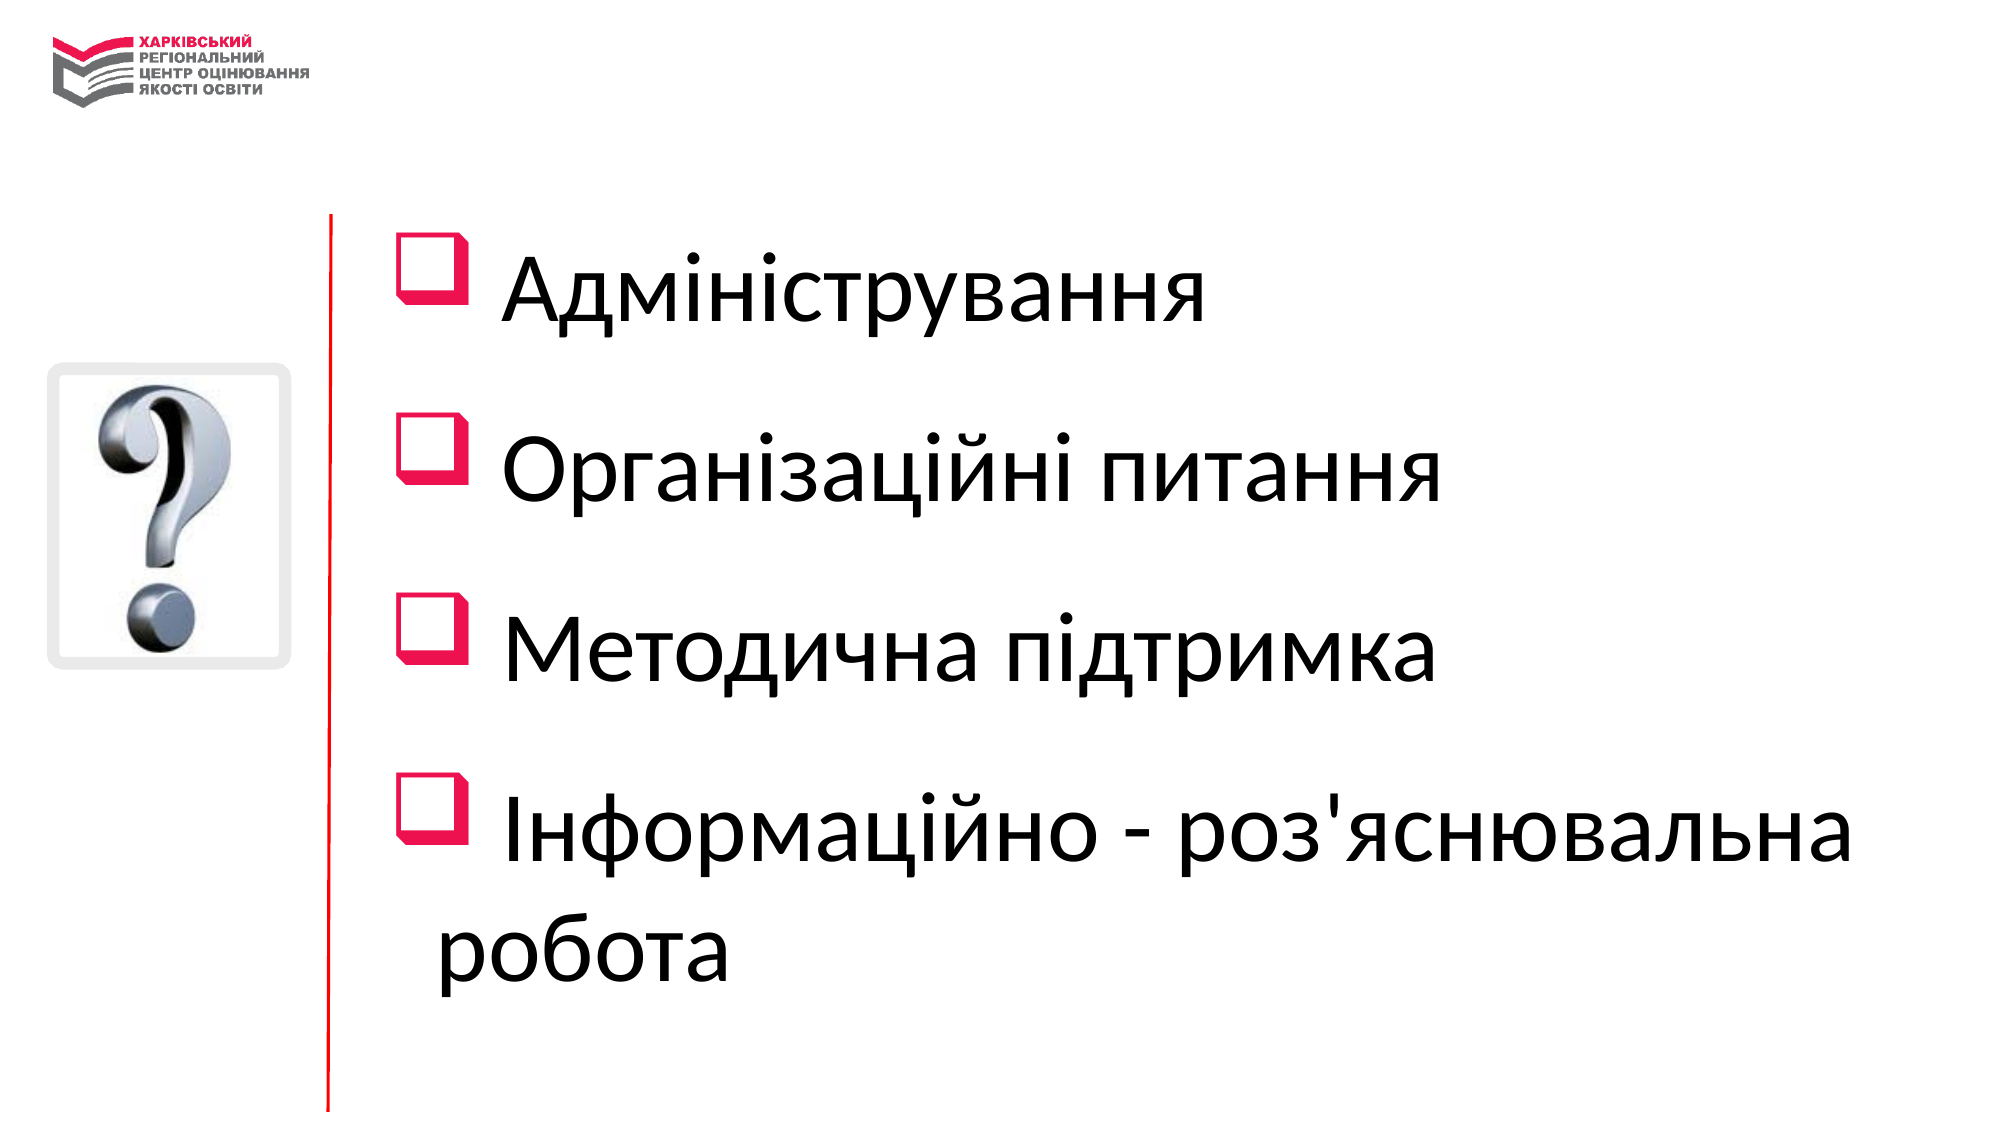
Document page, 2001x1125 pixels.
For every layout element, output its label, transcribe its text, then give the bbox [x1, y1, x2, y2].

picture [53, 368, 286, 664]
text_box Адміністрування Організаційні питання Методична підтримка Інформаційно - роз'яснювальна робота [373, 214, 1960, 1009]
picture [53, 34, 309, 108]
